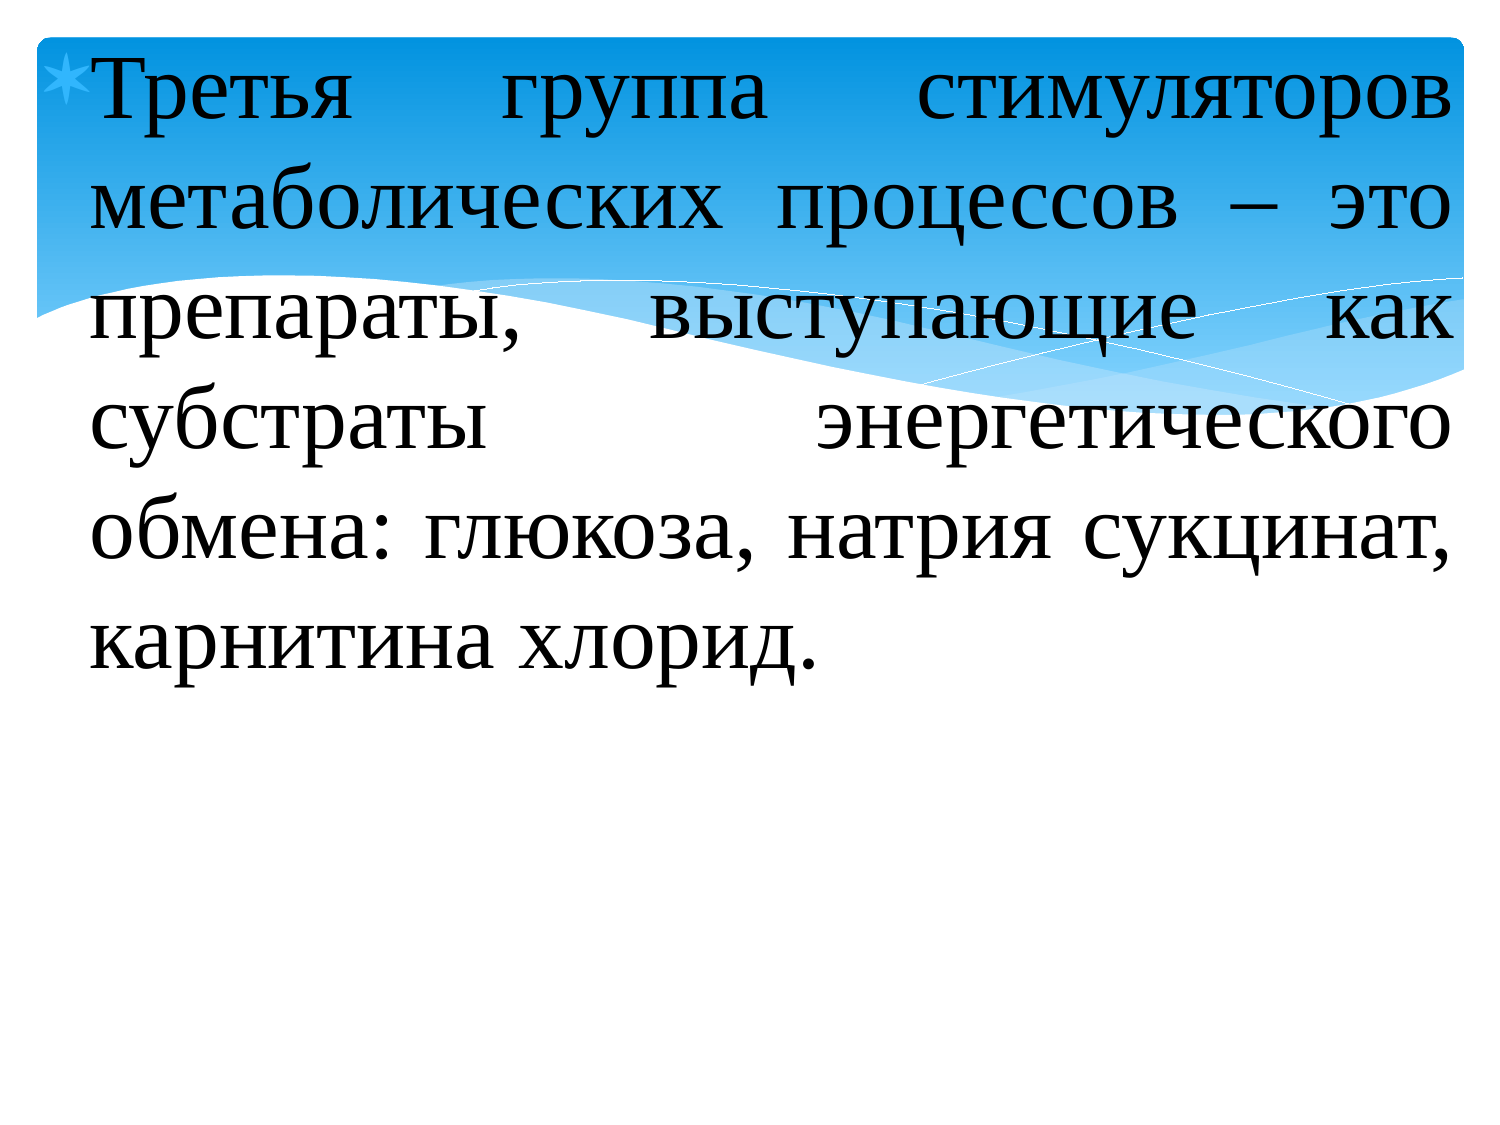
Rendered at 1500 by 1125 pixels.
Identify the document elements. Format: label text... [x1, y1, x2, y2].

list Третья группа стимуляторов метаболических процессов – это препараты, выступающие как субстраты энергетического обмена: глюкоза, натрия сукцинат, карнитина хлорид. [29, 19, 1471, 1106]
